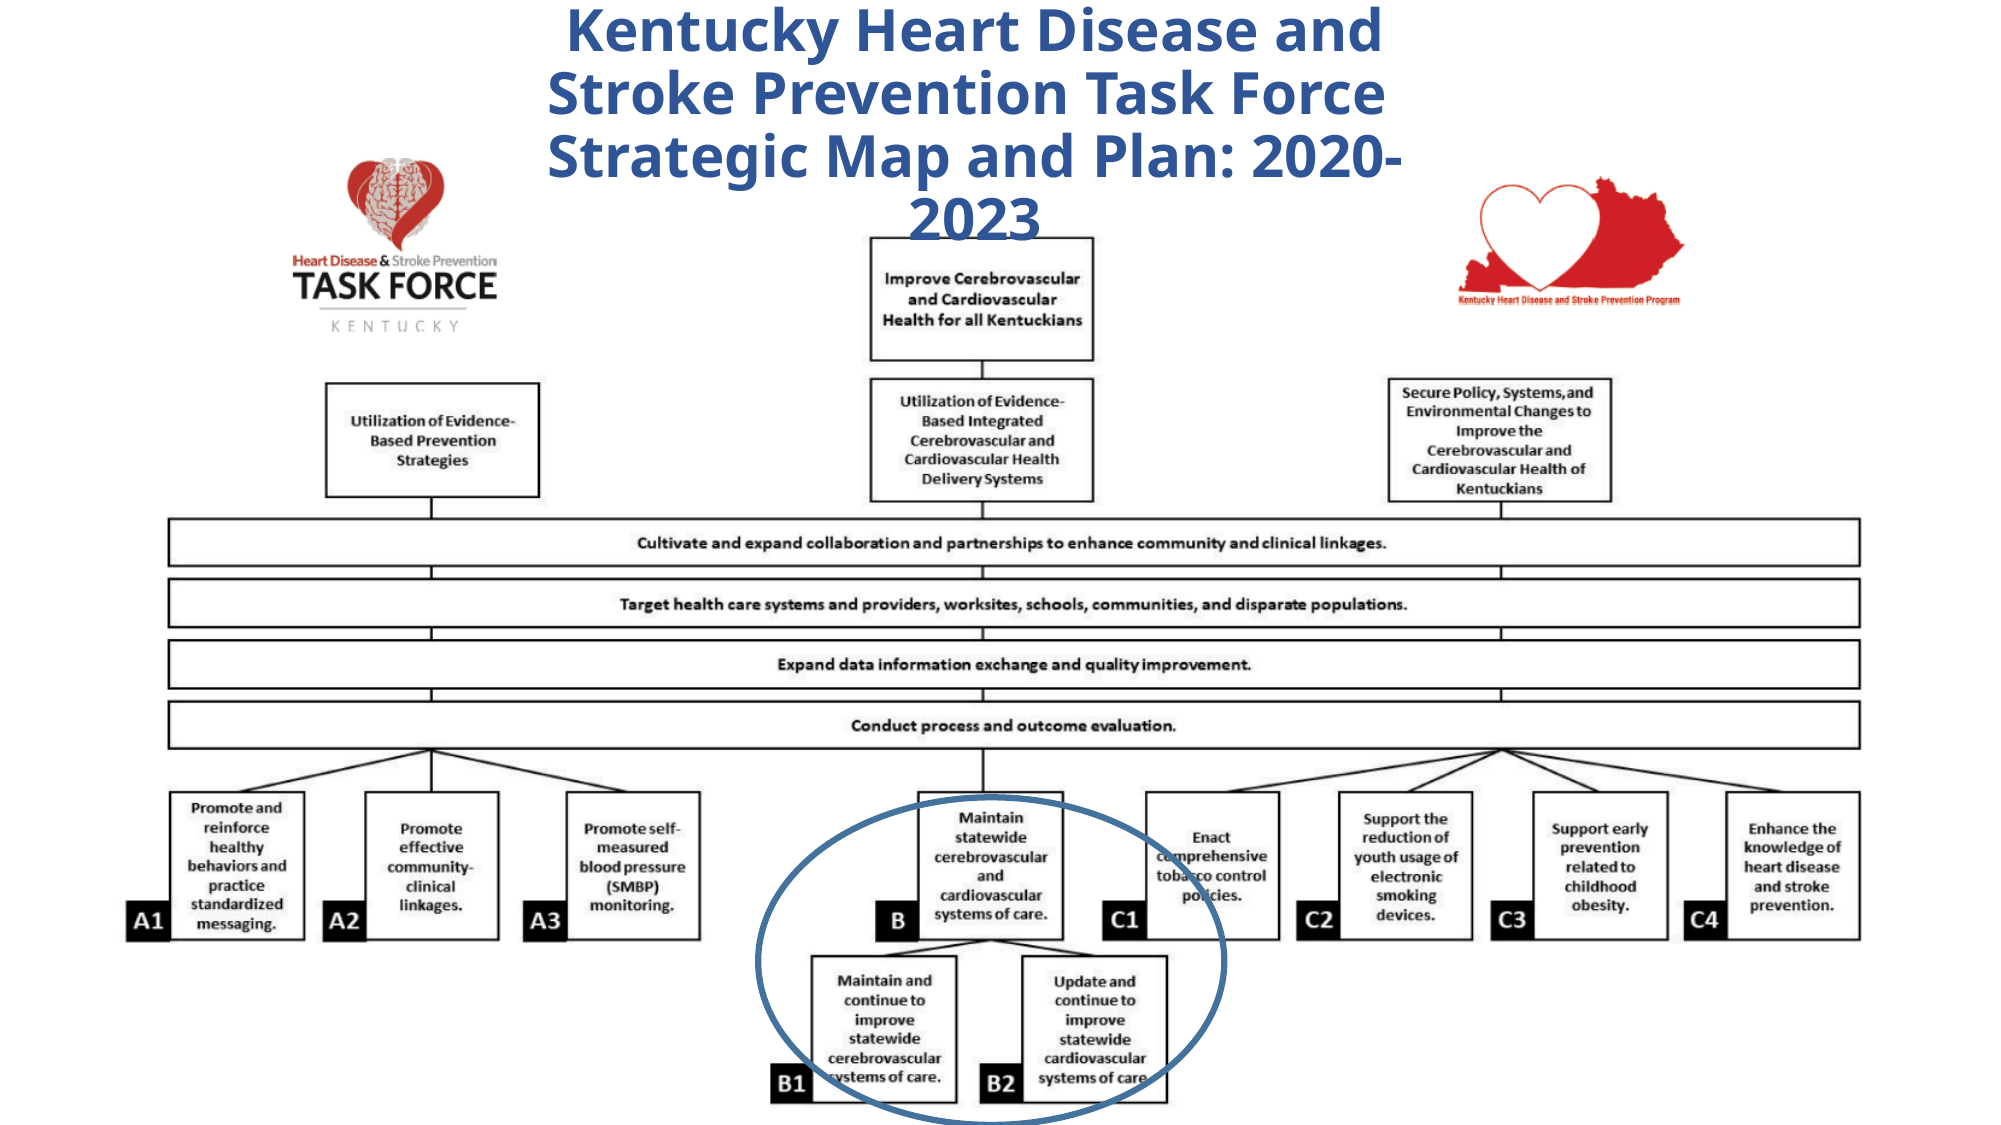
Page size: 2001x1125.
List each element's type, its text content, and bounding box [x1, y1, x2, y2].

title Kentucky Heart Disease and Stroke Prevention Task Force Strategic Map and Plan: 2020-2023 [480, 28, 1470, 158]
picture [105, 158, 1877, 1108]
text_box [884, 1108, 1098, 1125]
